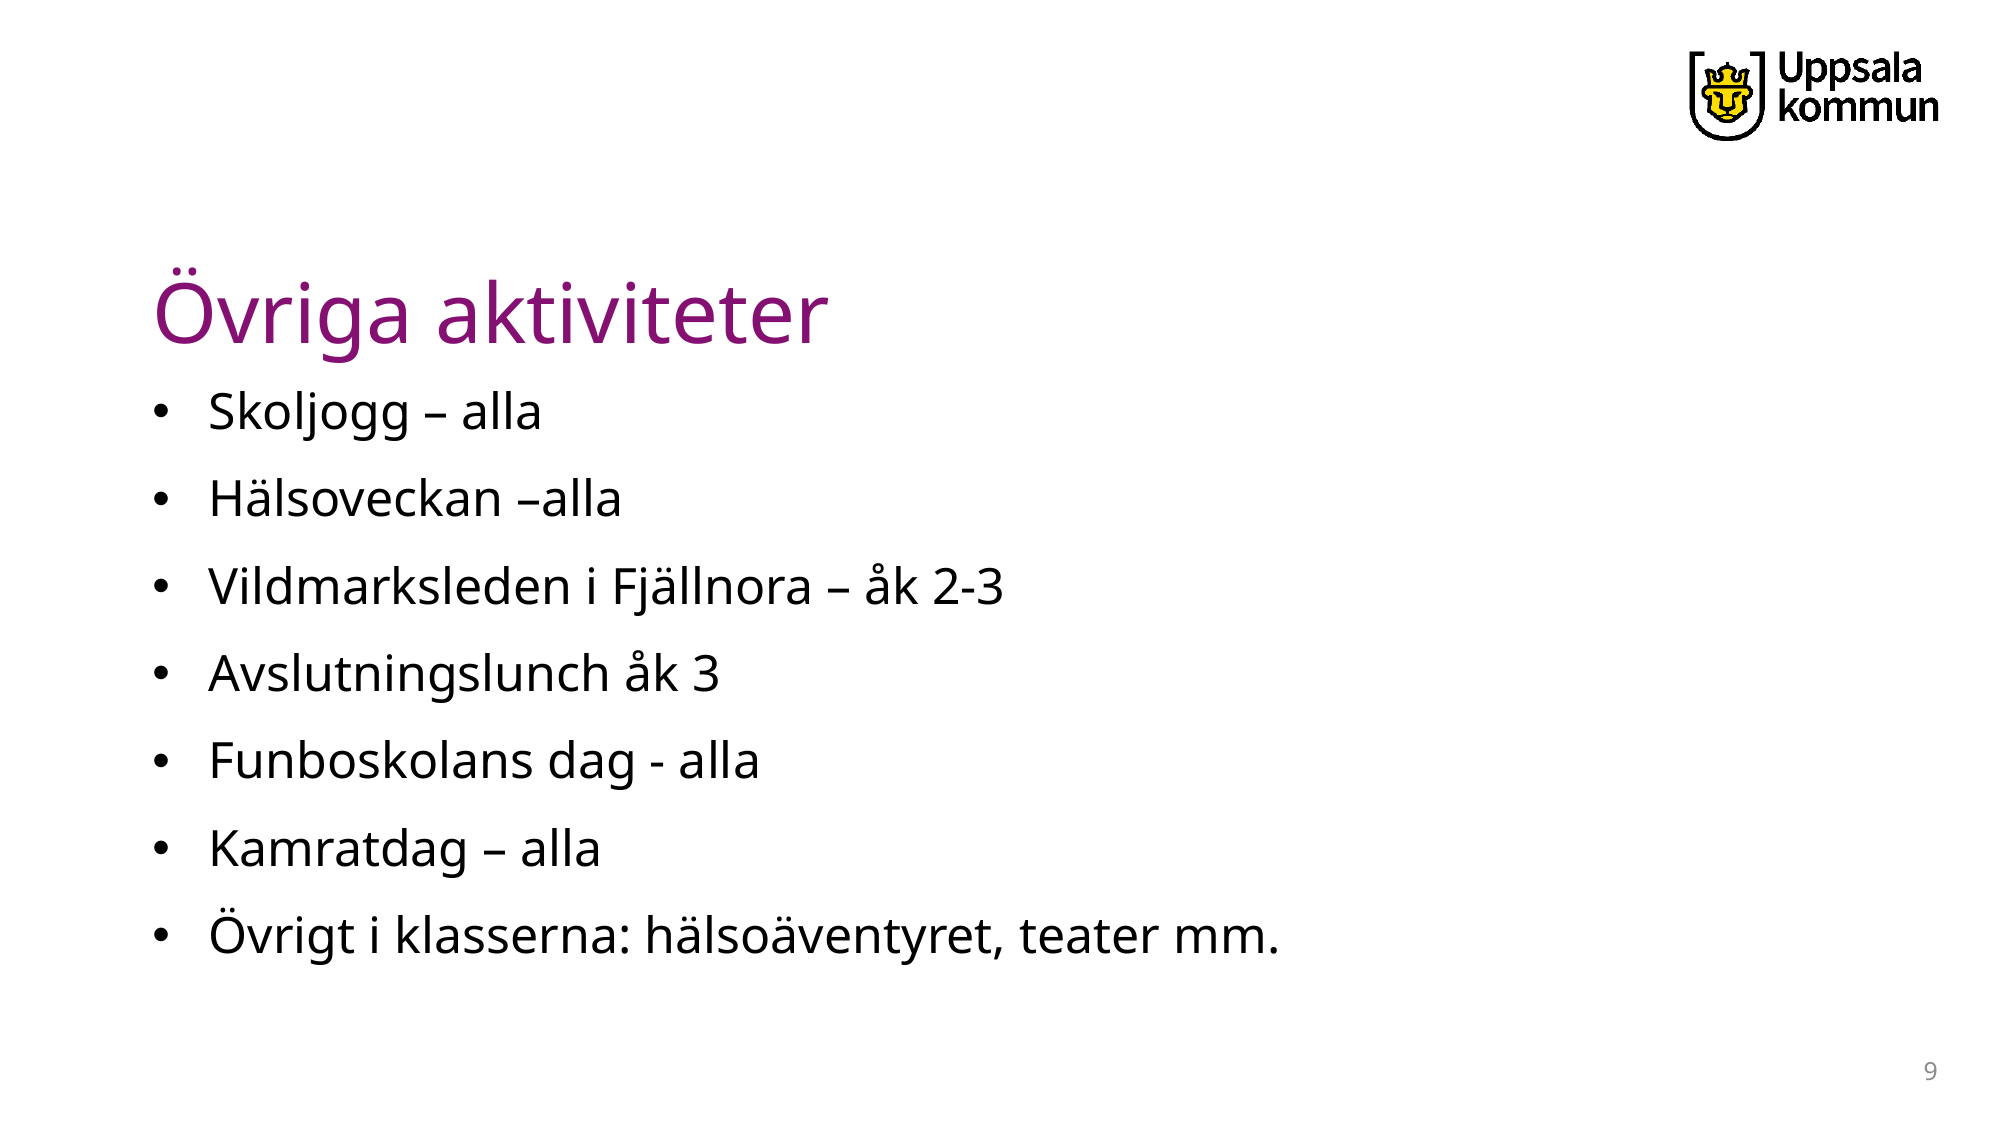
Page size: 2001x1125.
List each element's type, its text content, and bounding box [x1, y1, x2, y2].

slide_number 9 [1502, 1042, 1953, 1103]
picture [1674, 36, 1953, 156]
title Övriga aktiviteter [137, 163, 1675, 370]
list Skoljogg – alla Hälsoveckan –alla Vildmarksleden i Fjällnora – åk 2-3 Avslutningslunch åk 3 Funboskolans dag - alla Kamratdag – alla Övrigt i klasserna: hälsoäventyret, teater mm. [137, 378, 1675, 960]
